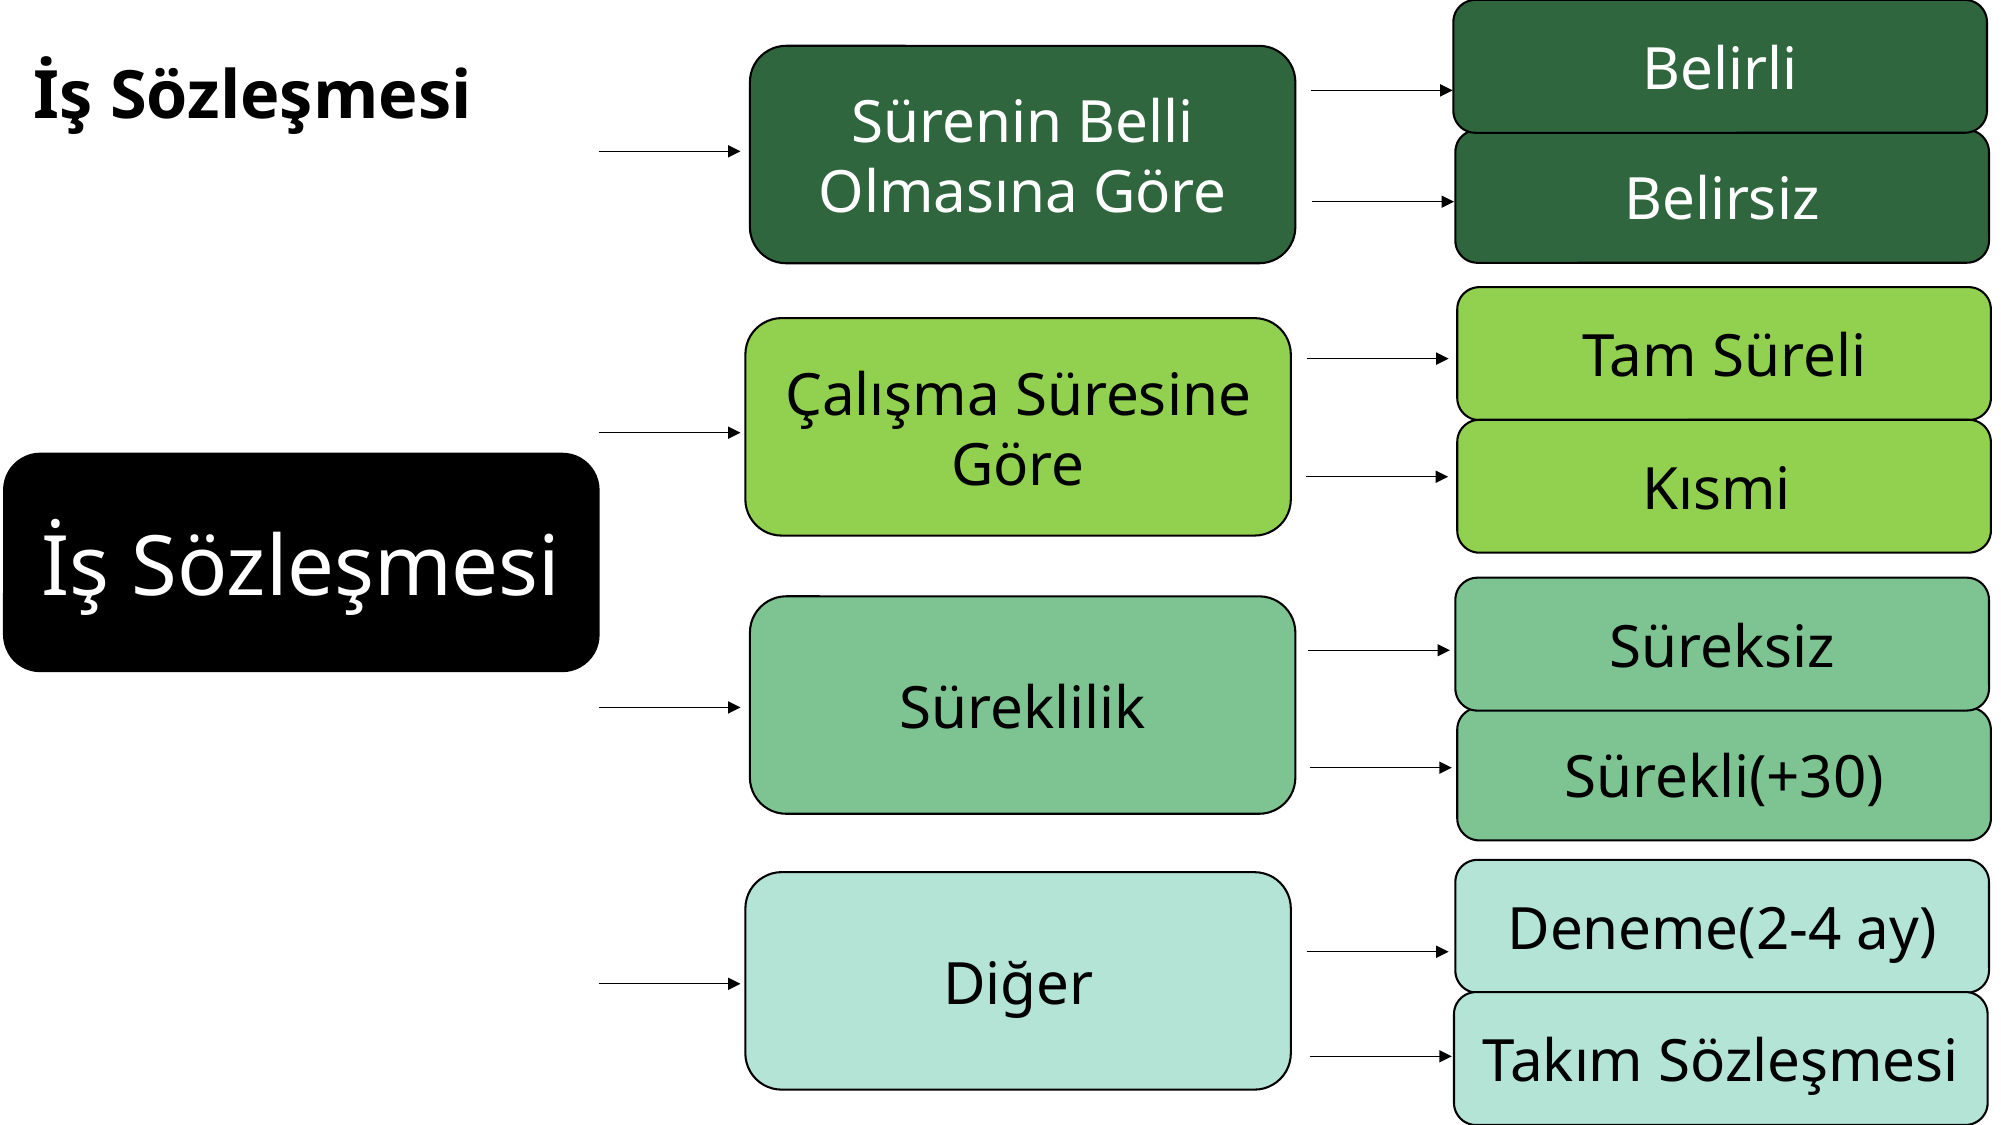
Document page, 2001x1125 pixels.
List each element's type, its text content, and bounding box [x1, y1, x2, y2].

text_box Çalışma Süresine Göre [744, 317, 1292, 537]
text_box Sürekli(+30) [1456, 709, 1992, 842]
text_box Sürenin Belli Olmasına Göre [748, 44, 1297, 265]
text_box İş Sözleşmesi [2, 452, 600, 673]
title İş Sözleşmesi [18, 0, 1465, 206]
text_box Süreklilik [748, 595, 1297, 815]
text_box Belirli [1452, 0, 1989, 134]
text_box Kısmi [1456, 418, 1992, 554]
text_box Deneme(2-4 ay) [1454, 858, 1991, 993]
text_box Tam Süreli [1456, 286, 1992, 420]
text_box Süreksiz [1454, 576, 1991, 712]
text_box Takım Sözleşmesi [1452, 991, 1989, 1125]
text_box Diğer [744, 871, 1292, 1091]
text_box Belirsiz [1454, 131, 1991, 264]
